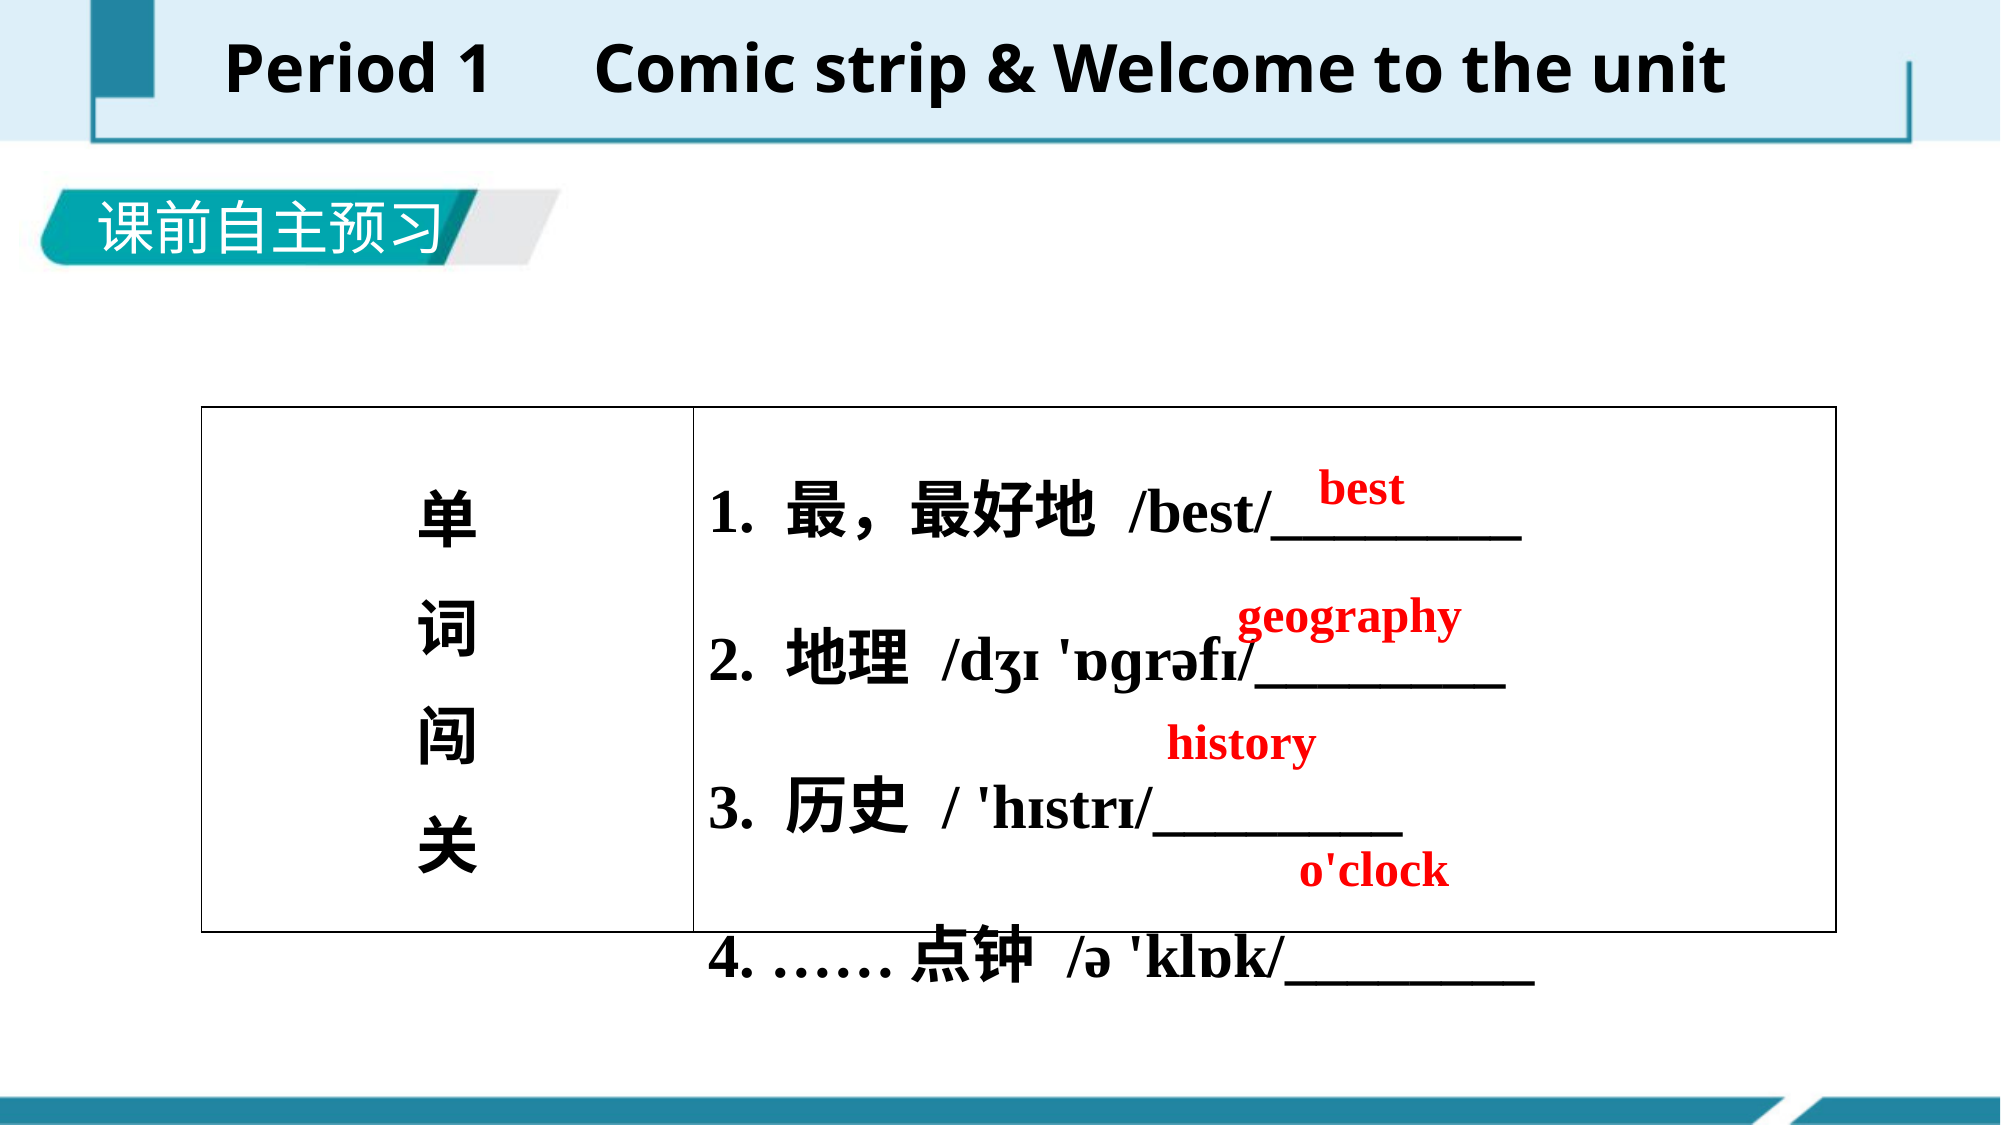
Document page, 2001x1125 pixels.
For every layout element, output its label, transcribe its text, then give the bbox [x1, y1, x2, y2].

picture [0, 0, 2001, 1125]
text_box history [1151, 701, 1332, 777]
table_header 1. 最，最好地 /best/________ 2. 地理 /dʒɪ 'ɒɡrəfɪ/________ 3. 历史 / 'hɪstrɪ/________ 4. ……点钟 /ə 'klɒk/________ [694, 408, 1835, 931]
text_box [654, 477, 915, 537]
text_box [19, 171, 612, 283]
table_header 单 词 闯 关 [202, 408, 693, 931]
text_box o'clock [1284, 828, 1465, 904]
text_box best [1303, 446, 1420, 522]
text_box geography [1222, 575, 1478, 651]
text_box Period 1 Comic strip & Welcome to the unit [208, 18, 1744, 114]
